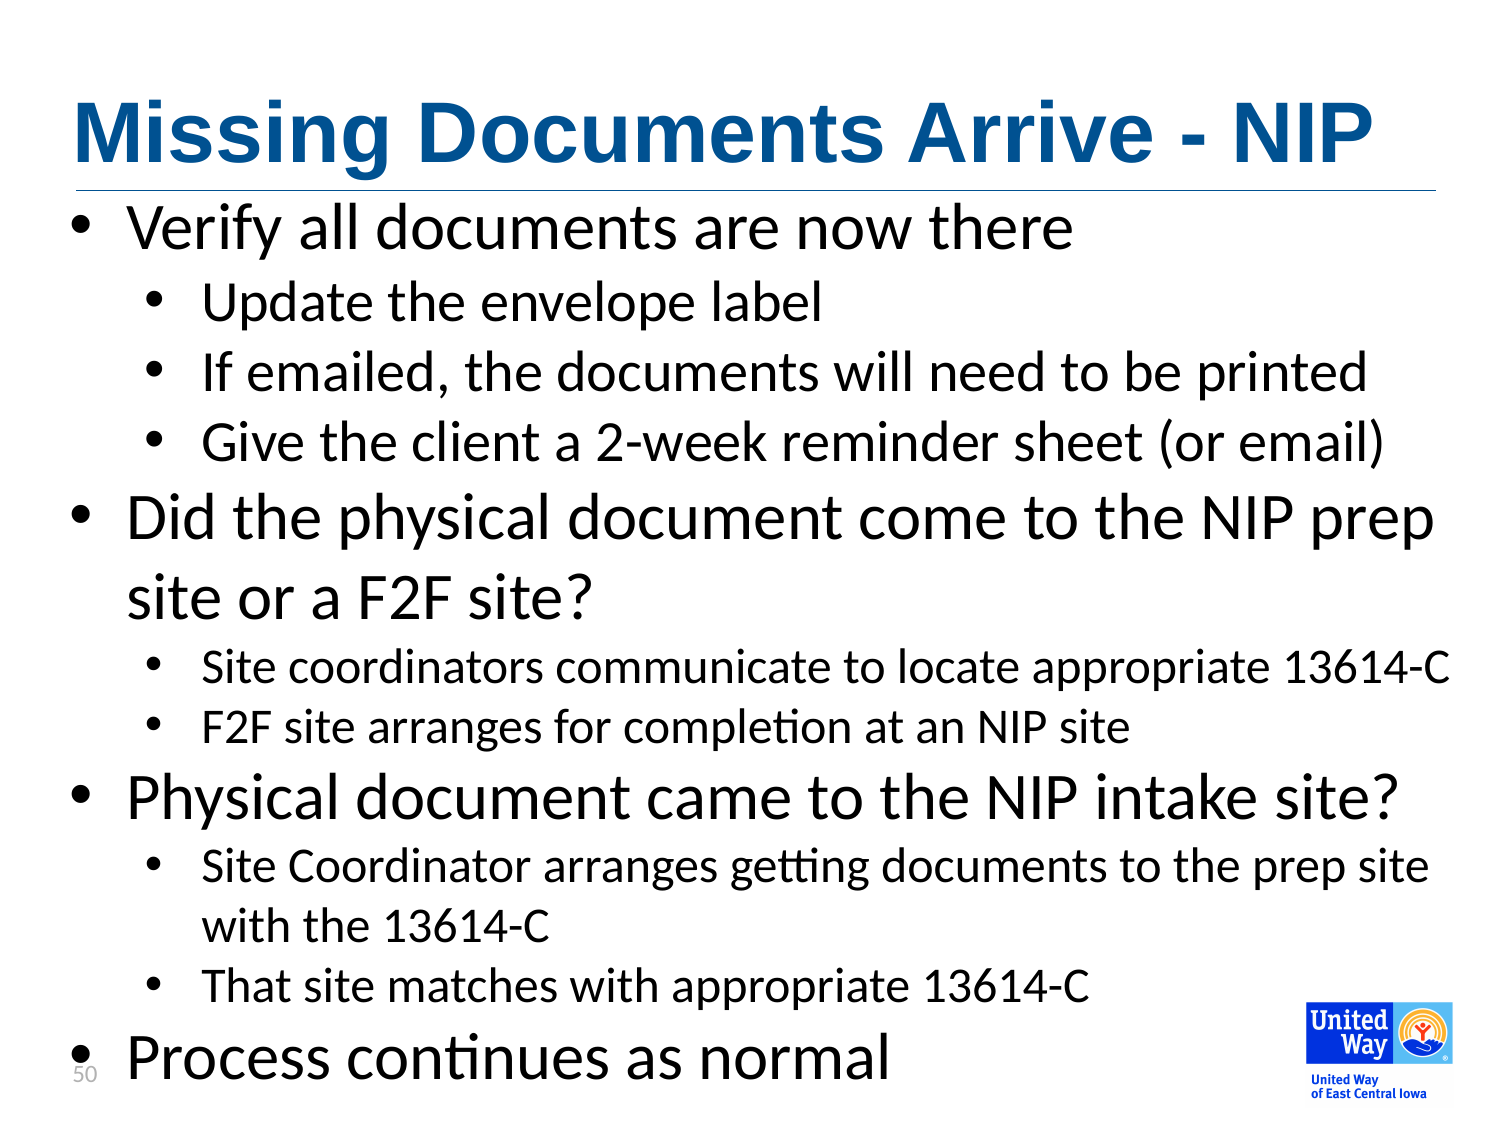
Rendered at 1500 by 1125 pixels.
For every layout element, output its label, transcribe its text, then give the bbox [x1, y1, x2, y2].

title Missing Documents Arrive - NIP [57, 80, 1449, 175]
text_box Verify all documents are now there Update the envelope label If emailed, the documents will need to be printed Give the client a 2-week reminder sheet (or email) Did the physical document come to the NIP prep site or a F2F site? Site coordinators communicate to locate appropriate 13614-C F2F site arranges for completion at an NIP site Physical document came to the NIP intake site? Site Coordinator arranges getting documents to the prep site with the 13614-C That site matches with appropriate 13614-C Process continues as normal [55, 175, 1488, 1125]
